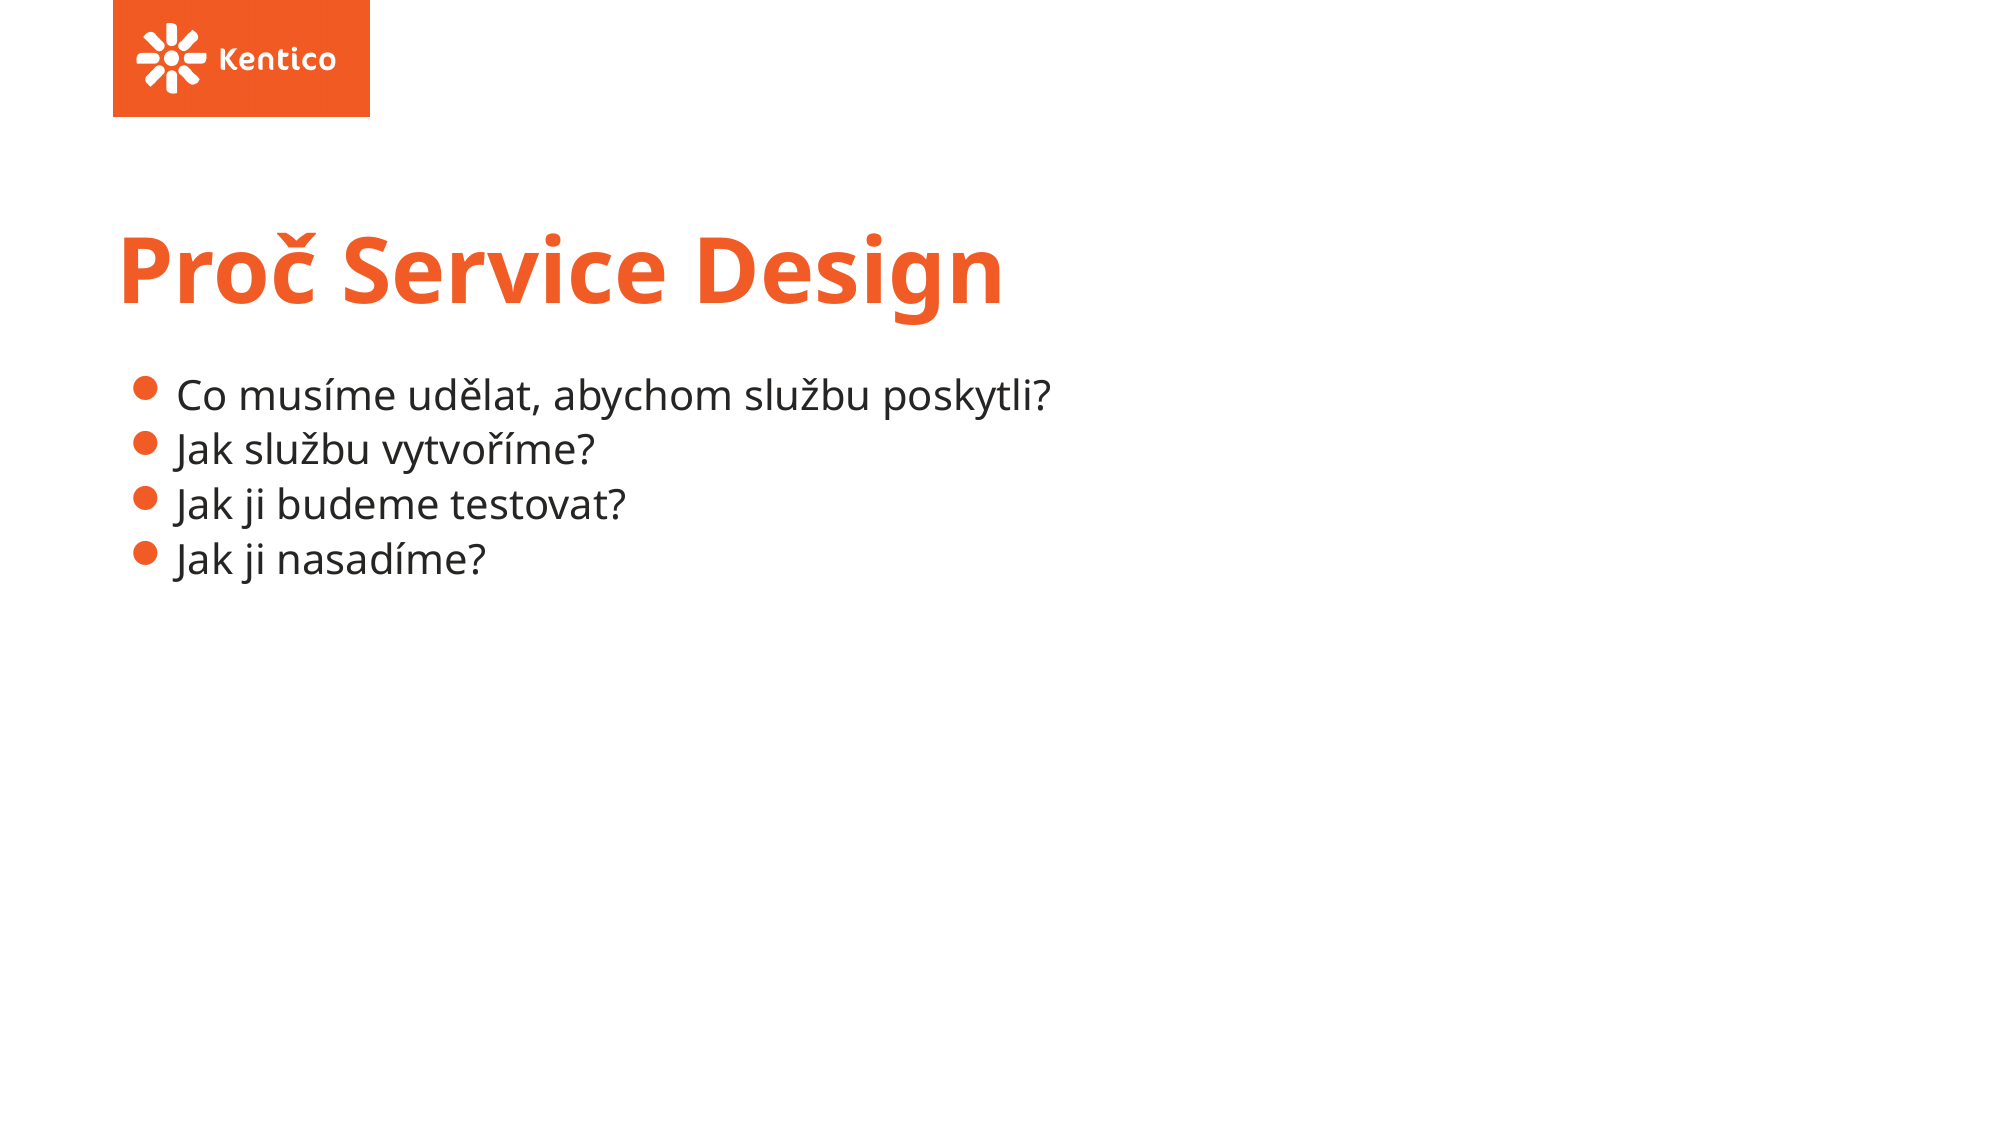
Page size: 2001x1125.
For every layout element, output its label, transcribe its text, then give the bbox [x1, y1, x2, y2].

title Proč Service Design [101, 221, 1897, 327]
list Co musíme udělat, abychom službu poskytli? Jak službu vytvoříme? Jak ji budeme testovat? Jak ji nasadíme? [101, 355, 1897, 1049]
picture [113, 0, 370, 117]
